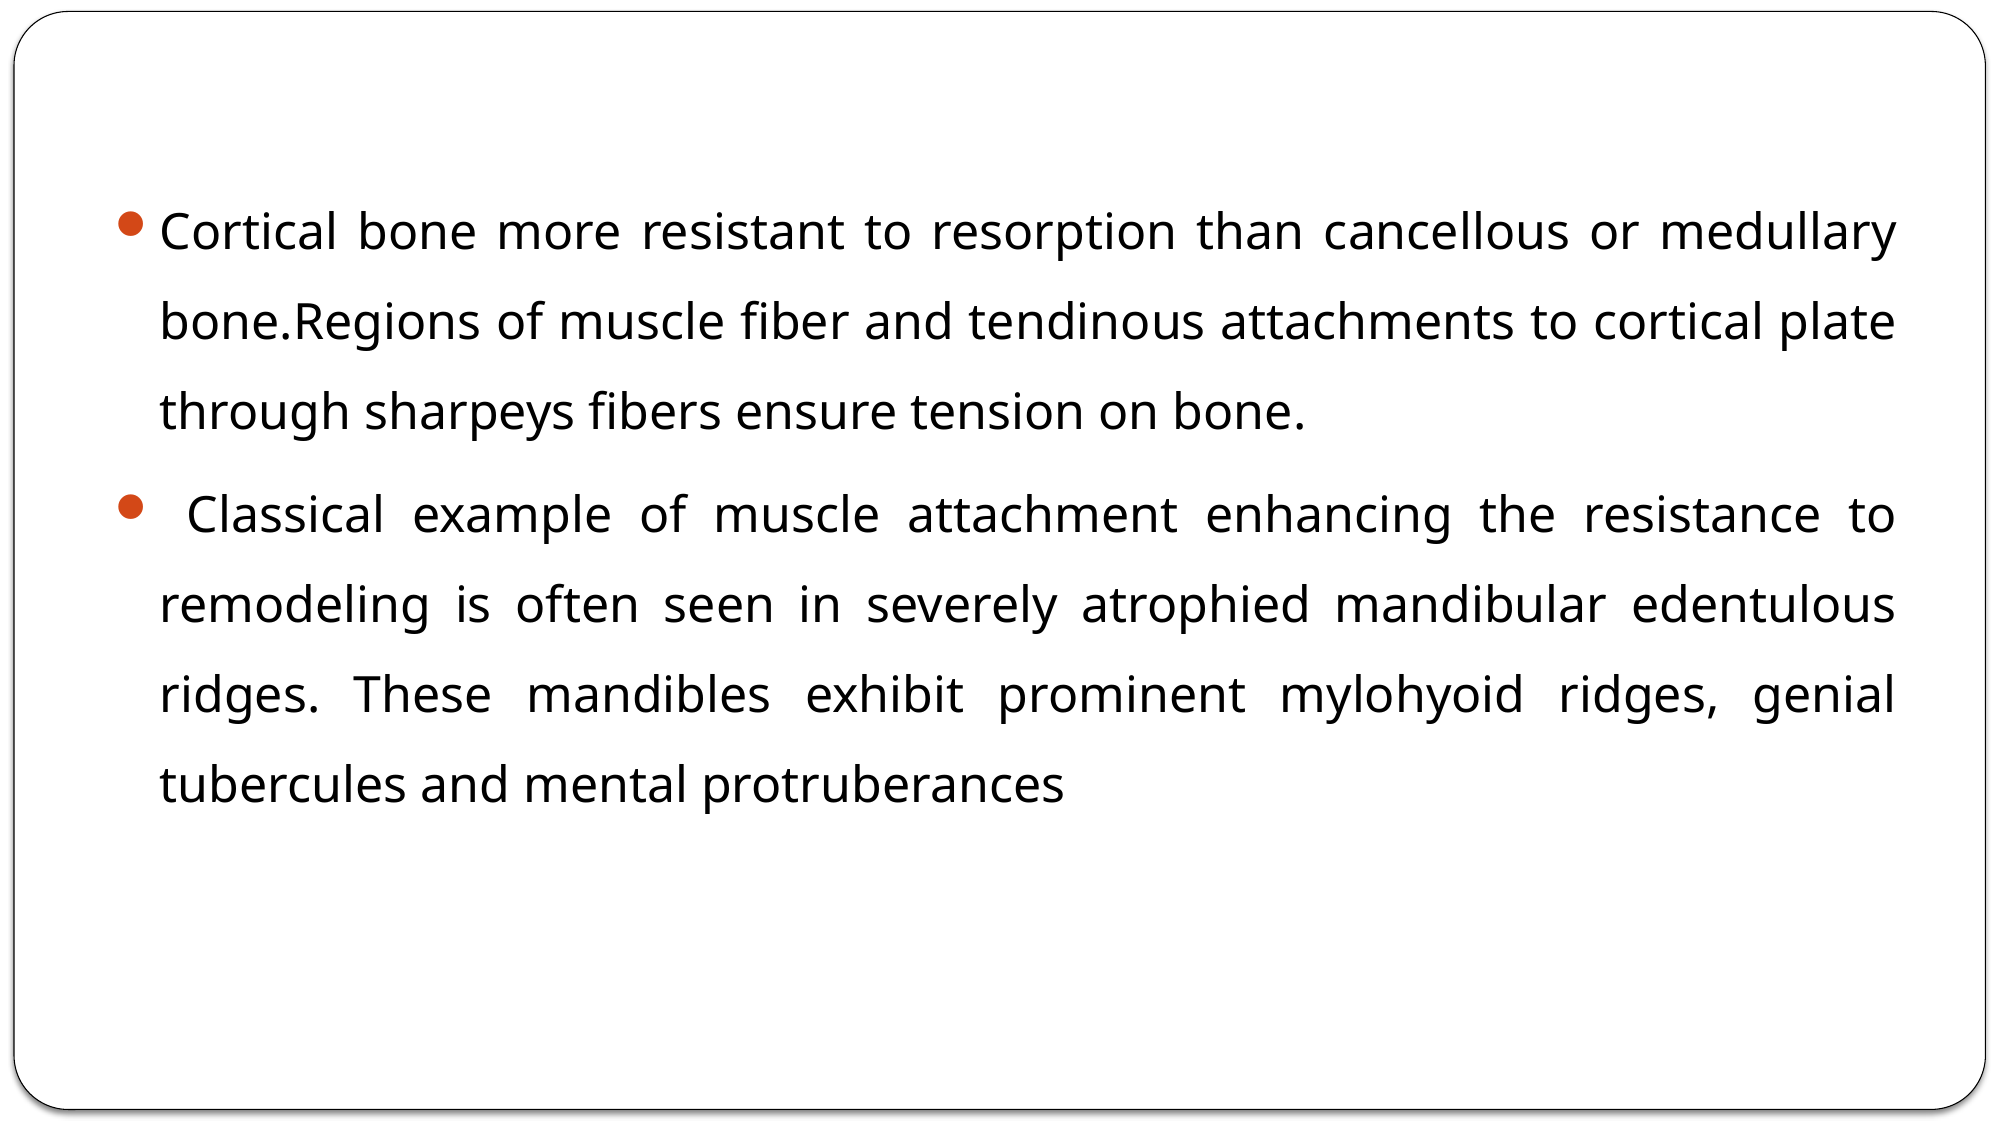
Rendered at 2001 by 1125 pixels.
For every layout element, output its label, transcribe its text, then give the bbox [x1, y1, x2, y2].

list Cortical bone more resistant to resorption than cancellous or medullary bone.Regions of muscle fiber and tendinous attachments to cortical plate through sharpeys fibers ensure tension on bone. Classical example of muscle attachment enhancing the resistance to remodeling is often seen in severely atrophied mandibular edentulous ridges. These mandibles exhibit prominent mylohyoid ridges, genial tubercules and mental protruberances [99, 162, 1913, 863]
